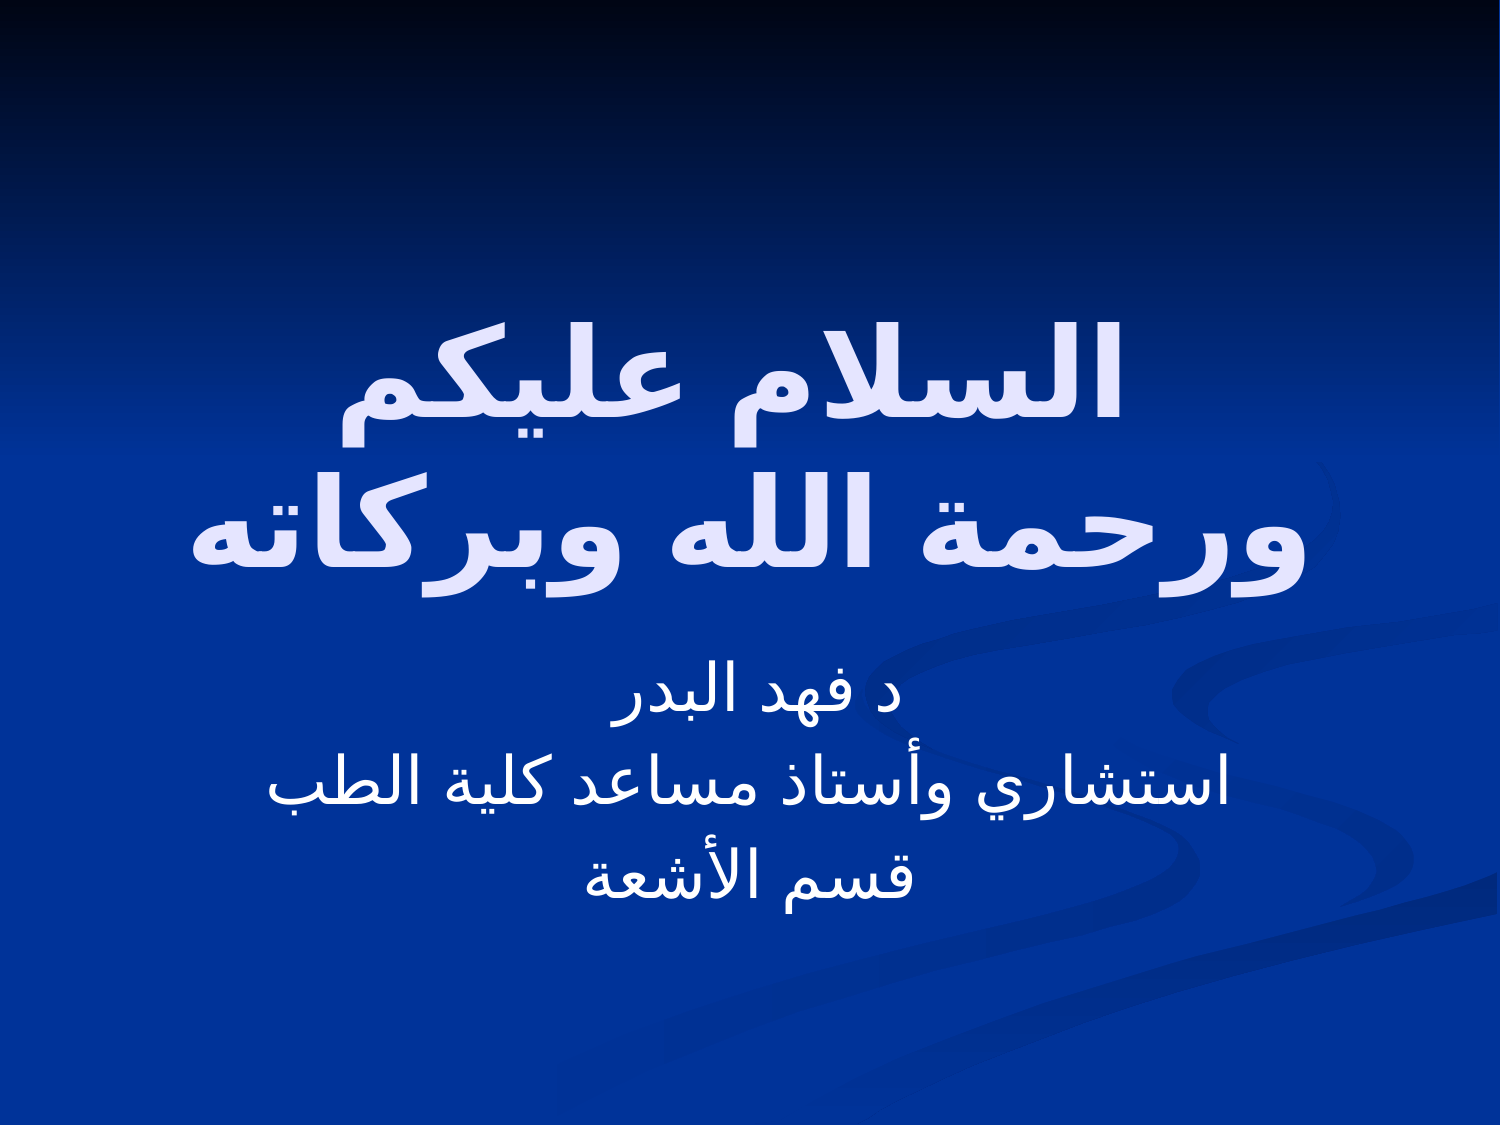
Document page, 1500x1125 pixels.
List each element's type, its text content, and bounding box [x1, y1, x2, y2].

subtitle د فهد البدر استشاري وأستاذ مساعد كلية الطب قسم الأشعة [224, 637, 1276, 926]
title السلام عليكم ورحمة الله وبركاته [112, 284, 1388, 601]
